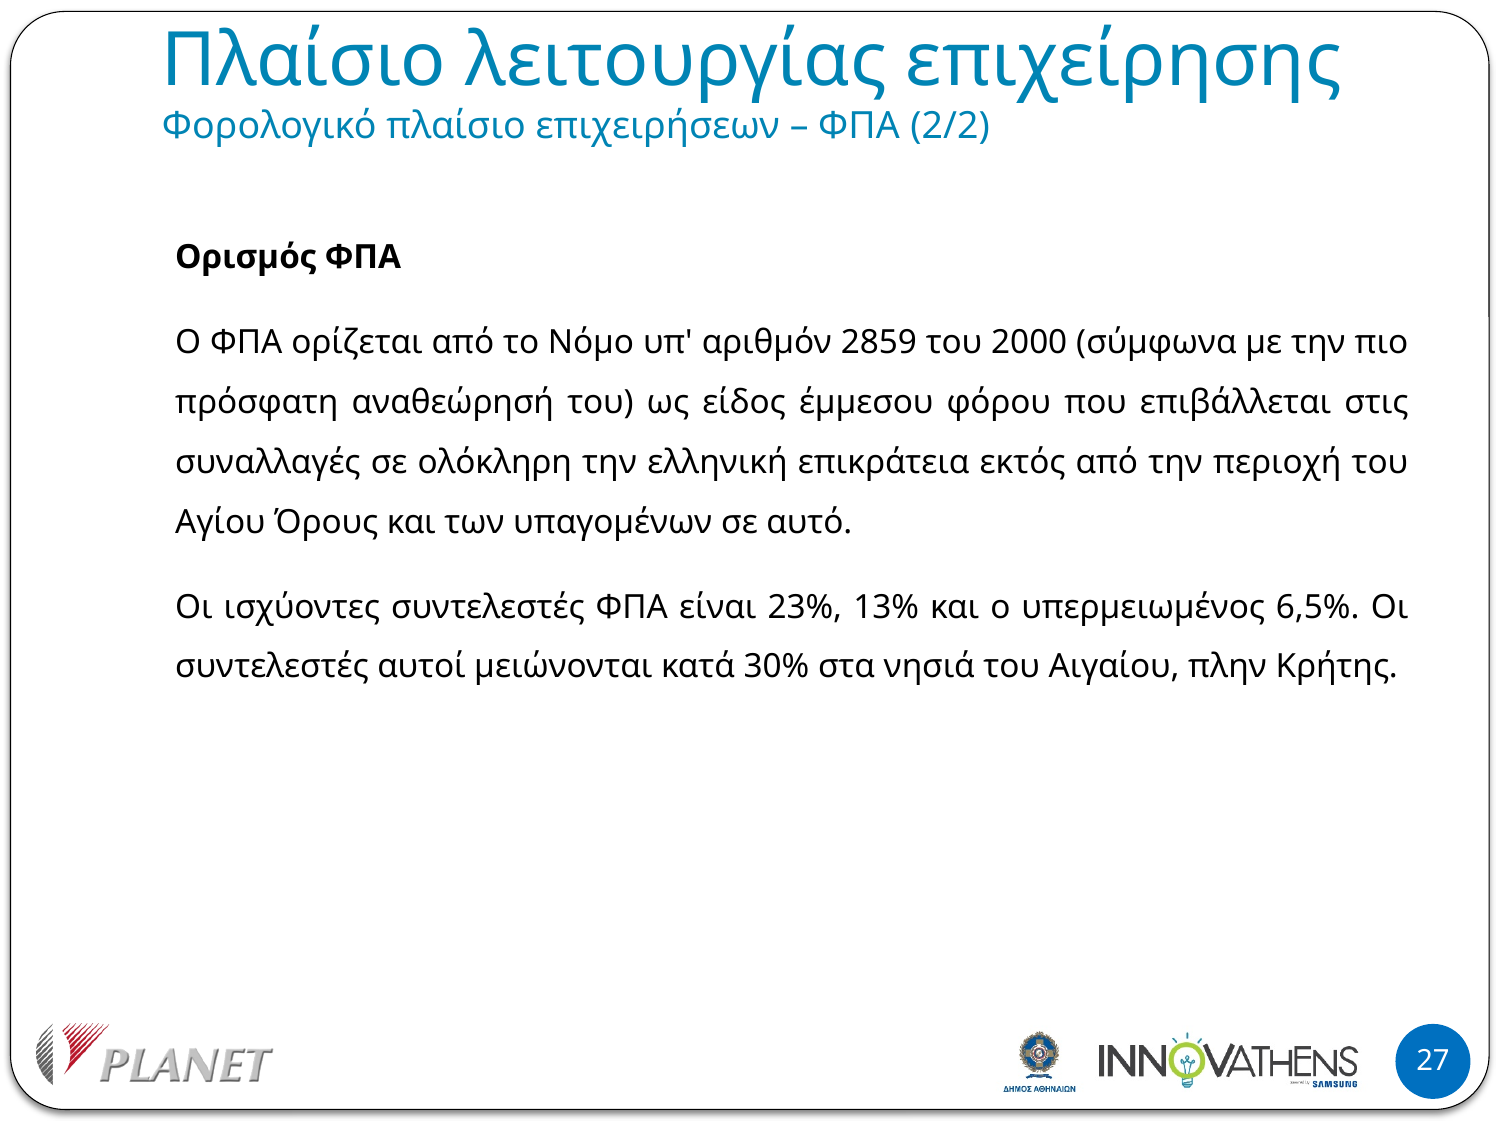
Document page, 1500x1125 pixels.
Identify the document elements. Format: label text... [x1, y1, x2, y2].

list Ορισμός ΦΠΑ Ο ΦΠΑ ορίζεται από το Νόμο υπ' αριθμόν 2859 του 2000 (σύμφωνα με την πιο πρόσφατη αναθεώρησή του) ως είδος έμμεσου φόρου που επιβάλλεται στις συναλλαγές σε ολόκληρη την ελληνική επικράτεια εκτός από την περιοχή του Αγίου Όρους και των υπαγομένων σε αυτό. Οι ισχύοντες συντελεστές ΦΠΑ είναι 23%, 13% και ο υπερμειωμένος 6,5%. Οι συντελεστές αυτοί μειώνονται κατά 30% στα νησιά του Αιγαίου, πλην Κρήτης. [150, 208, 1425, 622]
picture [36, 1023, 280, 1087]
title Πλαίσιο λειτουργίας επιχείρησης Φορολογικό πλαίσιο επιχειρήσεων – ΦΠΑ (2/2) [150, 19, 1425, 161]
picture [985, 1014, 1376, 1108]
